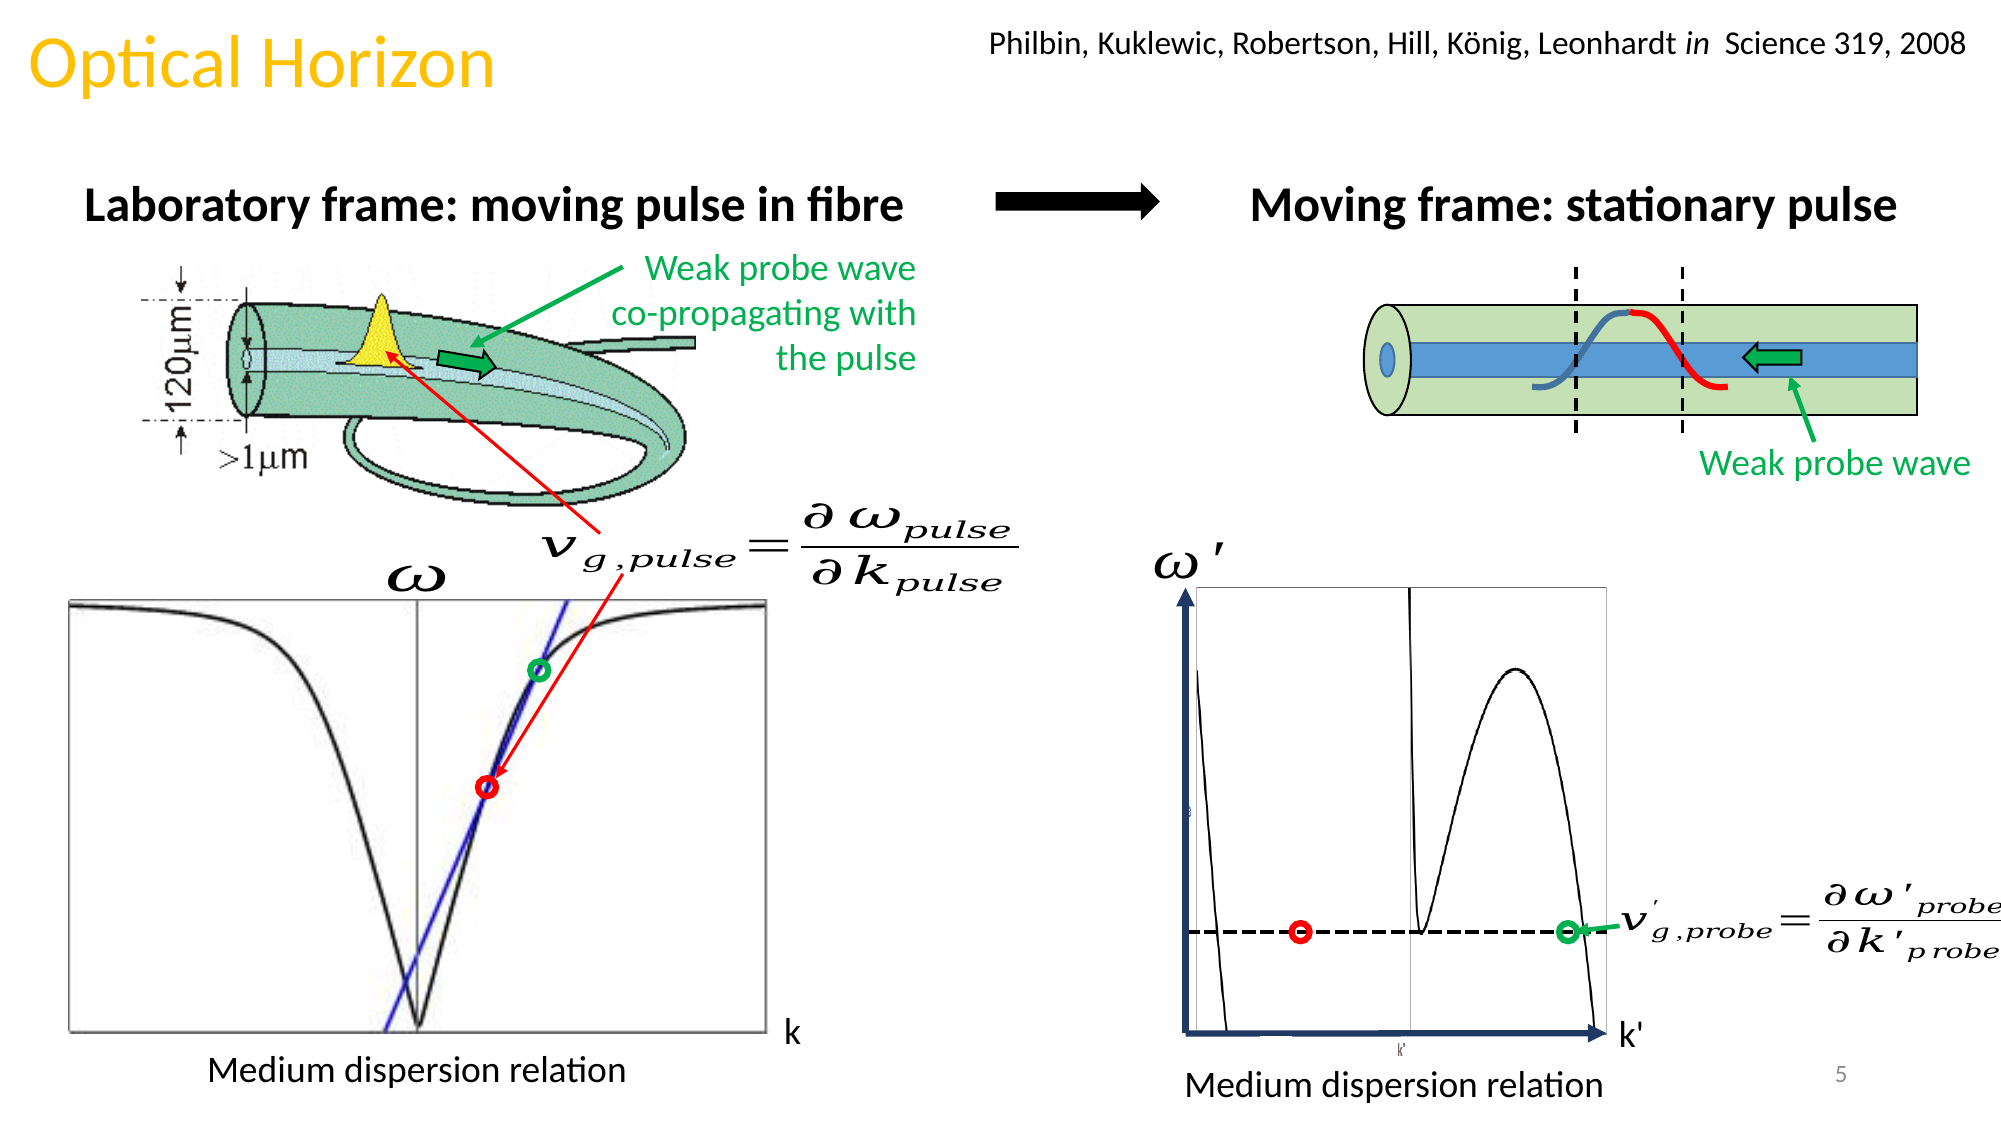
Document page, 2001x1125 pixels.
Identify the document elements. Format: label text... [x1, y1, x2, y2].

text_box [1152, 530, 1660, 1071]
slide_number 5 [1412, 1042, 1863, 1103]
picture [140, 266, 484, 516]
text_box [1574, 925, 1620, 932]
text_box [1789, 375, 1815, 442]
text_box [496, 573, 623, 779]
text_box Medium dispersion relation [192, 1037, 646, 1098]
text_box Weak probe wave co-propagating with the pulse [574, 235, 932, 386]
text_box Weak probe wave [1684, 430, 1987, 491]
text_box Laboratory frame: moving pulse in fibre [69, 163, 920, 239]
text_box Optical Horizon [13, 14, 1061, 95]
text_box [995, 182, 1160, 221]
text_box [1363, 266, 1917, 442]
text_box Philbin, Kuklewic, Robertson, Hill, König, Leonhardt in Science 319, 2008 [974, 14, 1982, 69]
text_box Medium dispersion relation [1169, 1071, 1623, 1113]
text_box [385, 350, 600, 534]
text_box Moving frame: stationary pulse [1234, 163, 1914, 239]
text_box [484, 266, 623, 351]
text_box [68, 599, 770, 1034]
text_box k [769, 999, 817, 1060]
picture [600, 266, 696, 516]
